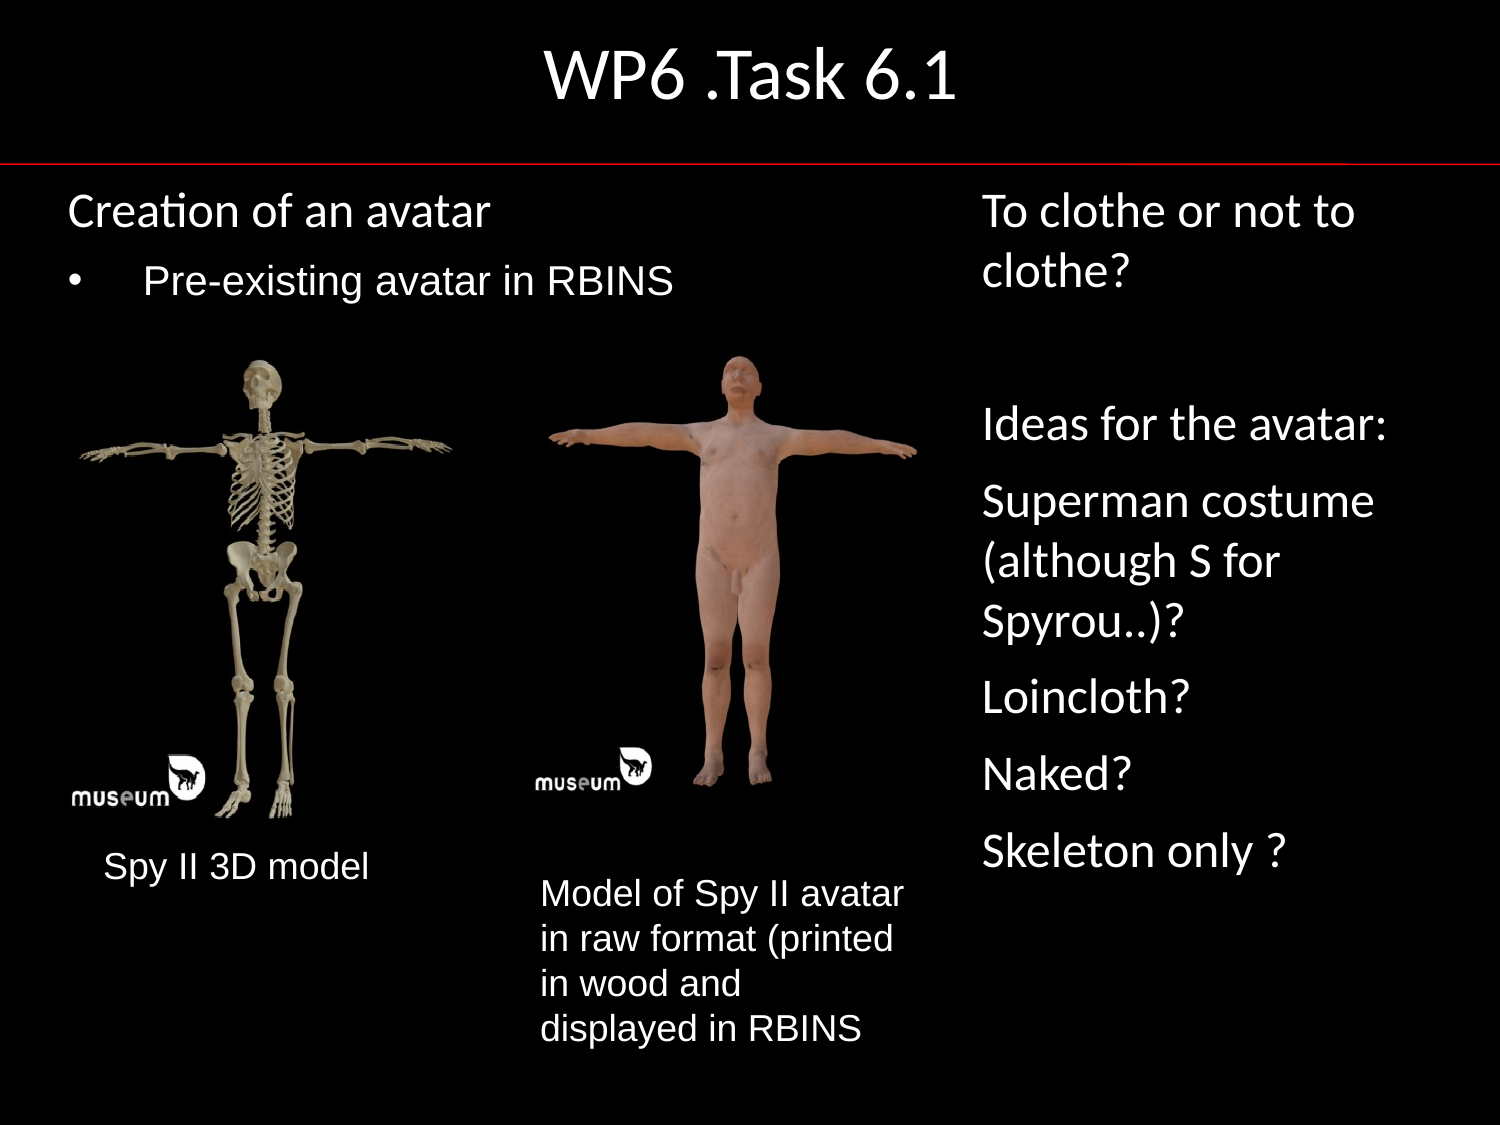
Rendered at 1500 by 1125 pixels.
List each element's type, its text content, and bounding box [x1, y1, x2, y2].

picture [525, 350, 928, 800]
text_box Creation of an avatar Pre-existing avatar in RBINS [53, 169, 967, 379]
picture [55, 321, 470, 828]
text_box Model of Spy II avatar in raw format (printed in wood and displayed in RBINS [525, 861, 925, 1057]
text_box WP6 .Task 6.1 [76, 0, 1427, 164]
text_box Spy II 3D model [88, 835, 488, 895]
text_box [36, 231, 951, 1077]
text_box To clothe or not to clothe? Ideas for the avatar: Superman costume (although S for Spyrou..)? Loincloth? Naked? Skeleton only ? [967, 169, 1500, 1019]
